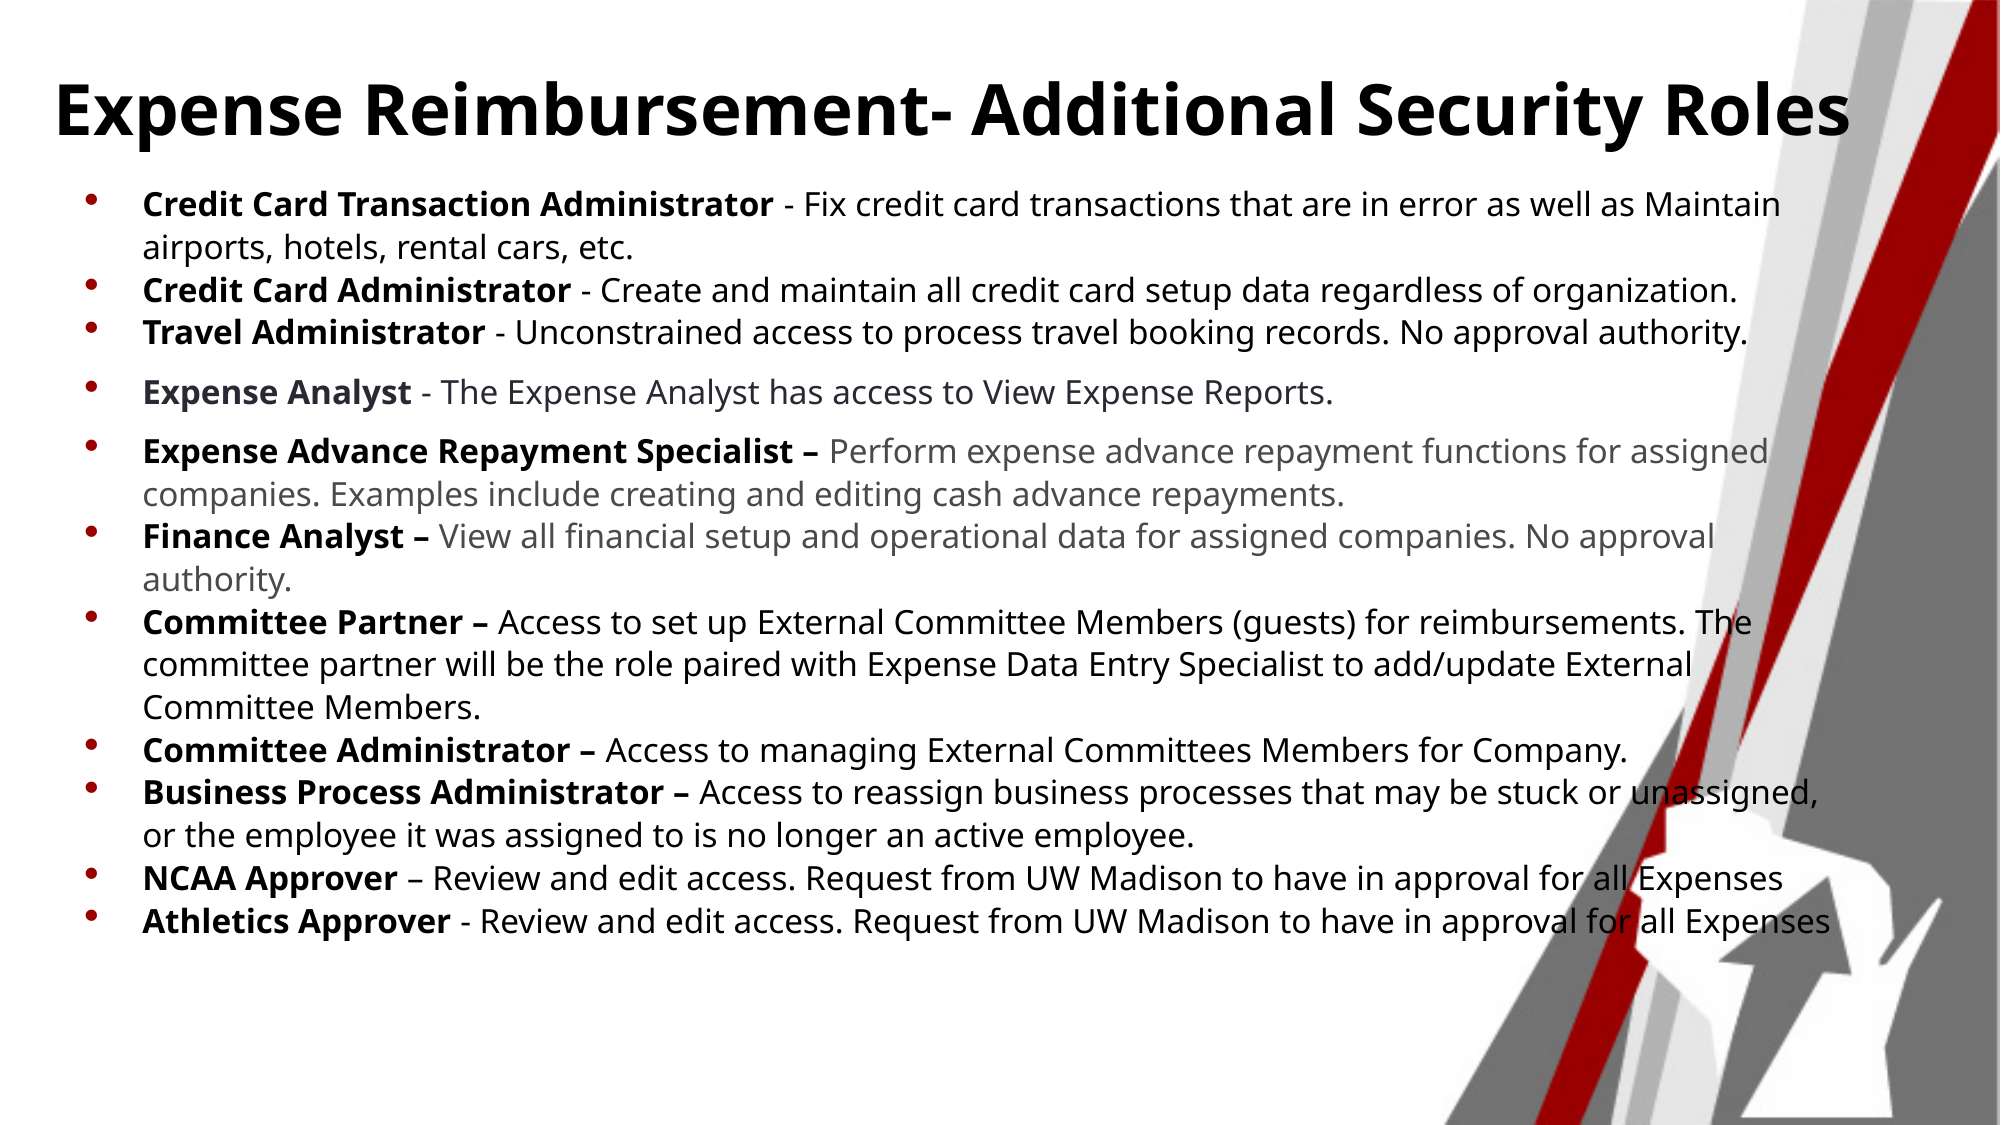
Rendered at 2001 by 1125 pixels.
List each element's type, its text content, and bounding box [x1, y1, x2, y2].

picture [1441, 0, 2000, 1125]
list Credit Card Transaction Administrator - Fix credit card transactions that are in error as well as Maintain airports, hotels, rental cars, etc. Credit Card Administrator - Create and maintain all credit card setup data regardless of organization. Travel Administrator - Unconstrained access to process travel booking records. No approval authority. Expense Analyst - The Expense Analyst has access to View Expense Reports. Expense Advance Repayment Specialist – Perform expense advance repayment functions for assigned companies. Examples include creating and editing cash advance repayments. Finance Analyst – View all financial setup and operational data for assigned companies. No approval authority. Committee Partner – Access to set up External Committee Members (guests) for reimbursements. The committee partner will be the role paired with Expense Data Entry Specialist to add/update External Committee Members. Committee Administrator – Access to managing External Committees Members for Company. Business Process Administrator – Access to reassign business processes that may be stuck or unassigned, or the employee it was assigned to is no longer an active employee. NCAA Approver – Review and edit access. Request from UW Madison to have in approval for all Expenses Athletics Approver - Review and edit access. Request from UW Madison to have in approval for all Expenses [71, 176, 1867, 1024]
title Expense Reimbursement- Additional Security Roles [38, 50, 1889, 176]
